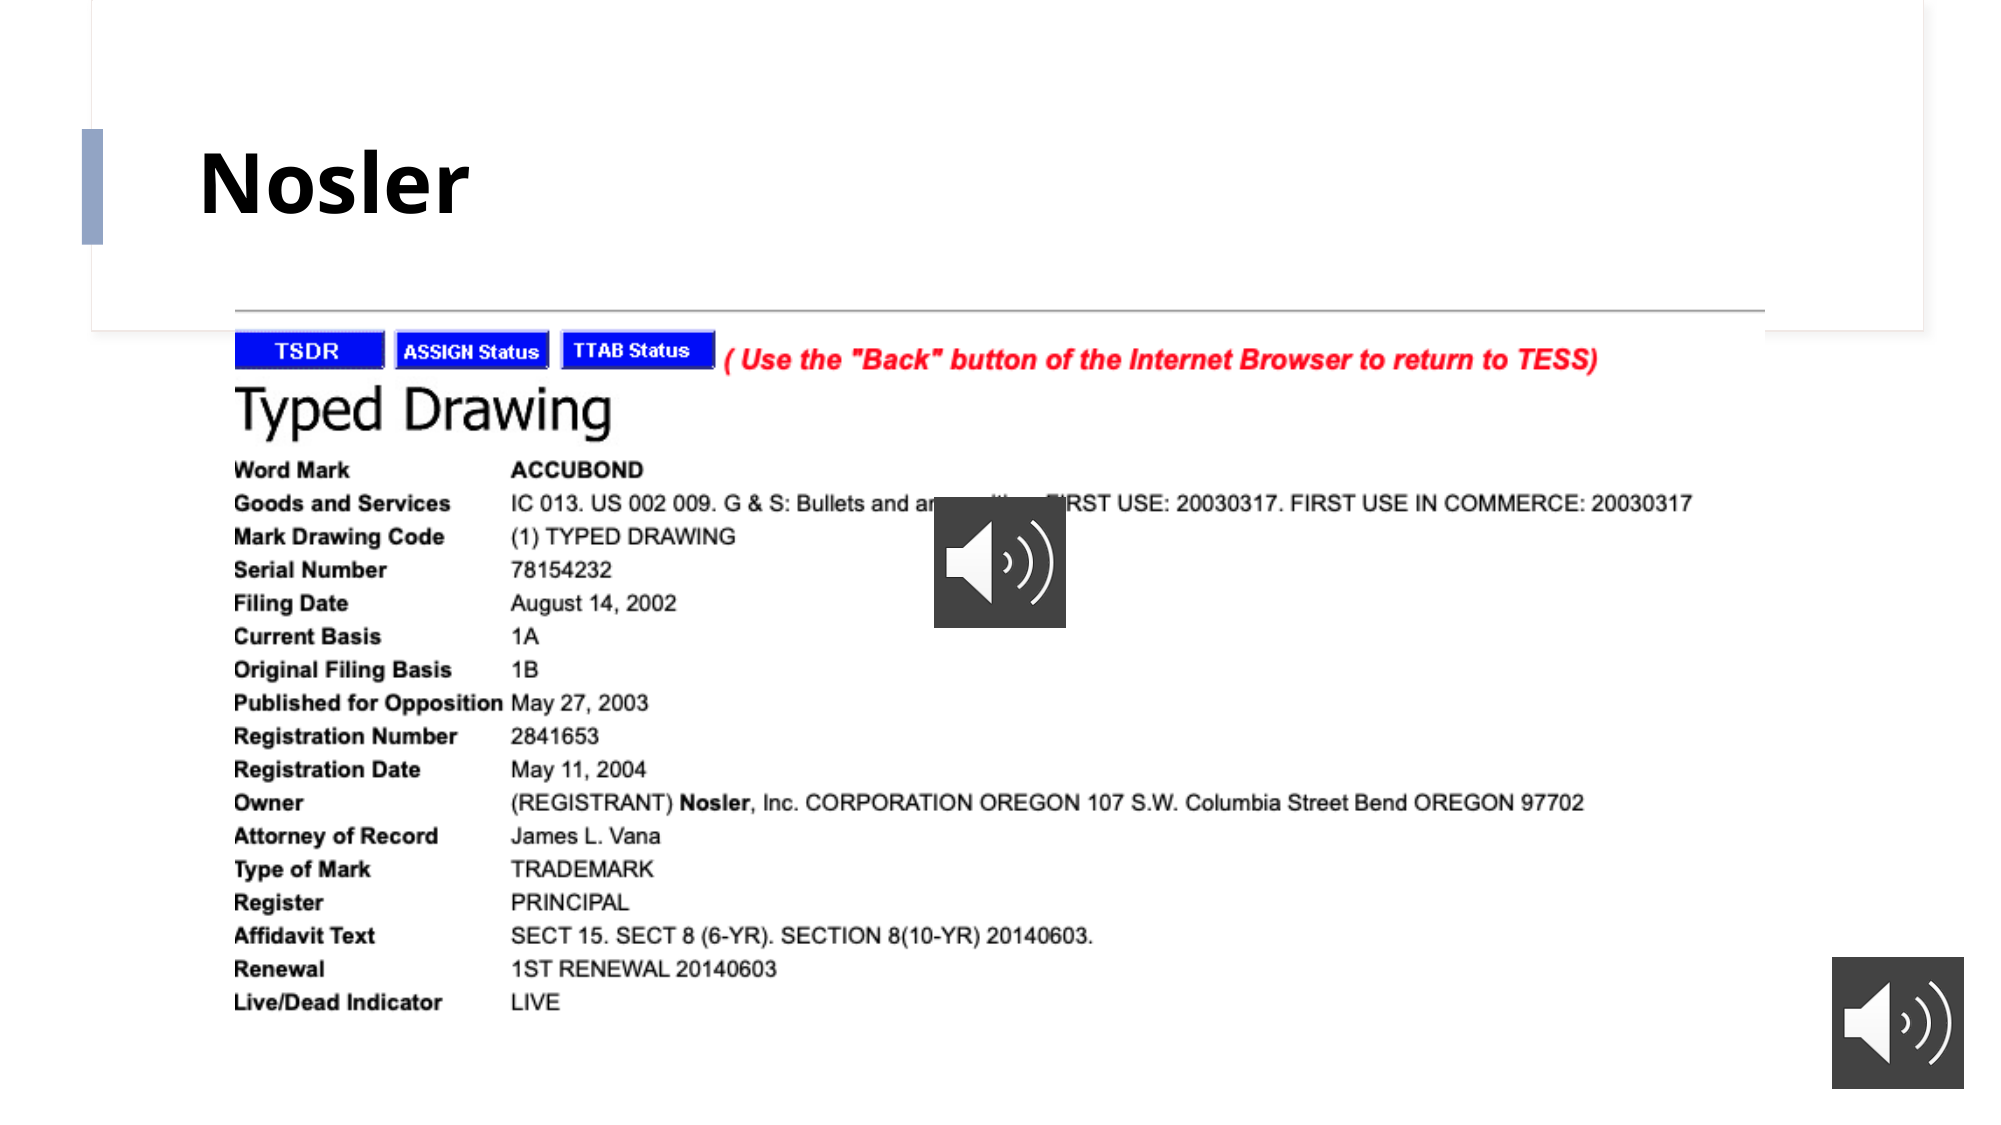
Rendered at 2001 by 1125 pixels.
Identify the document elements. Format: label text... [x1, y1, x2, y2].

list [235, 305, 1765, 1035]
picture [1831, 956, 1965, 1090]
title Nosler [183, 90, 1851, 284]
picture [933, 495, 1067, 630]
